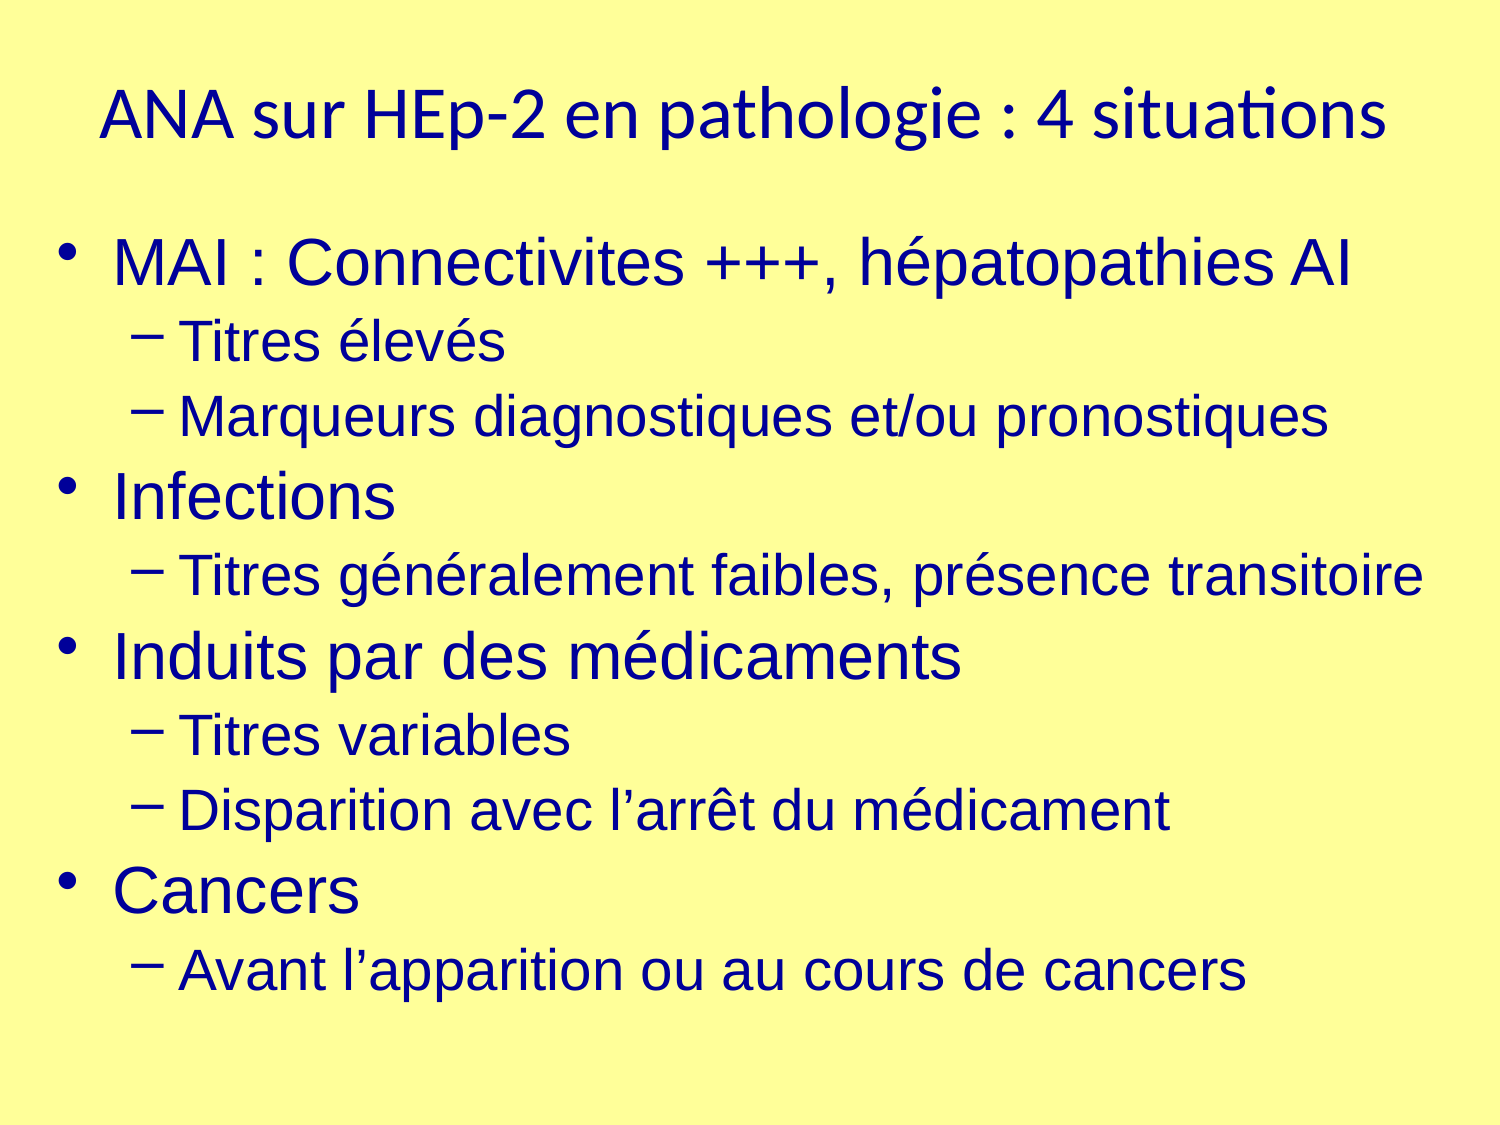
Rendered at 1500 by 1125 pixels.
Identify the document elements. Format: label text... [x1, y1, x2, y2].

list MAI : Connectivites +++, hépatopathies AI Titres élevés Marqueurs diagnostiques et/ou pronostiques Infections Titres généralement faibles, présence transitoire Induits par des médicaments Titres variables Disparition avec l’arrêt du médicament Cancers Avant l’apparition ou au cours de cancers [41, 219, 1449, 1106]
title ANA sur HEp-2 en pathologie : 4 situations [41, 54, 1447, 162]
